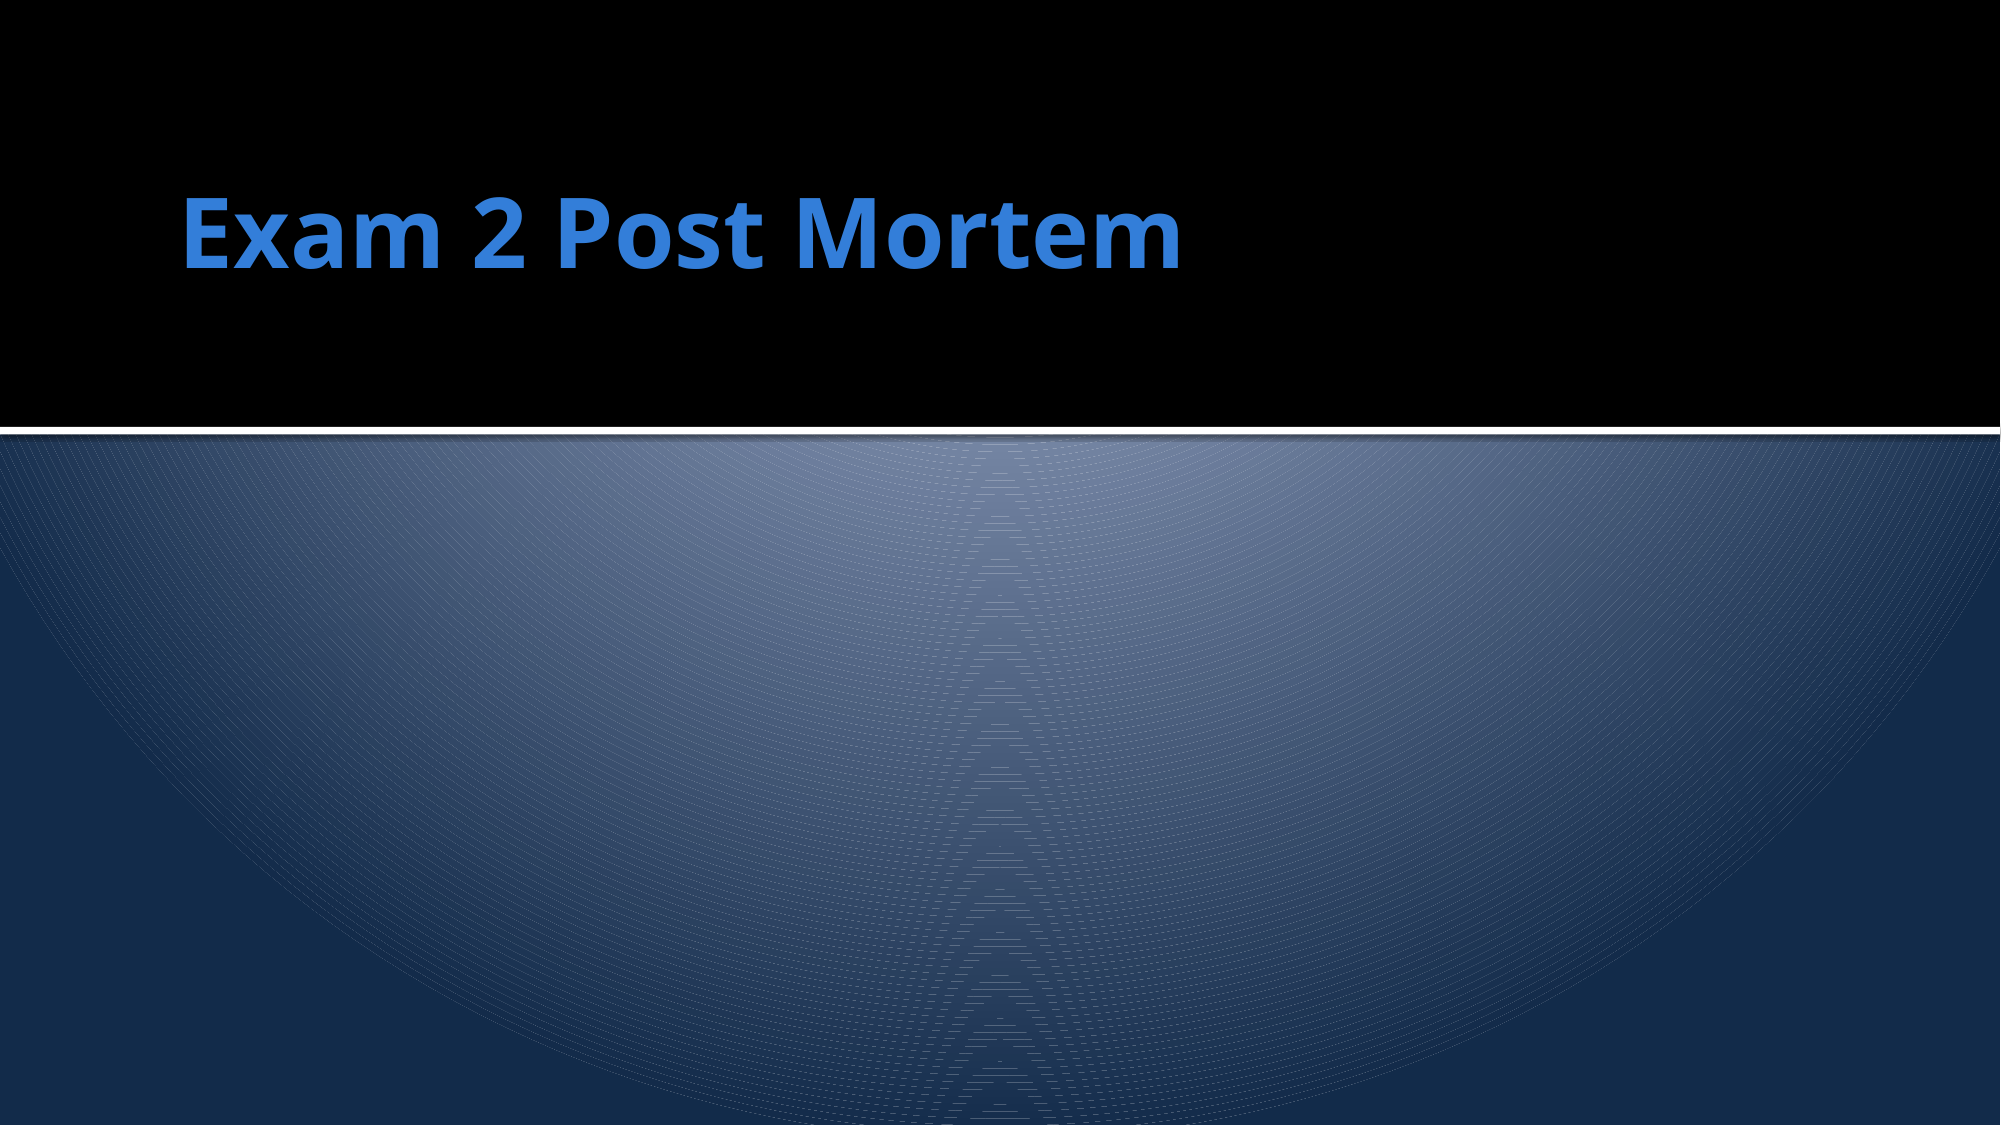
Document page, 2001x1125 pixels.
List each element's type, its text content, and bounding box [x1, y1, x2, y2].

title Exam 2 Post Mortem [163, 19, 1917, 288]
